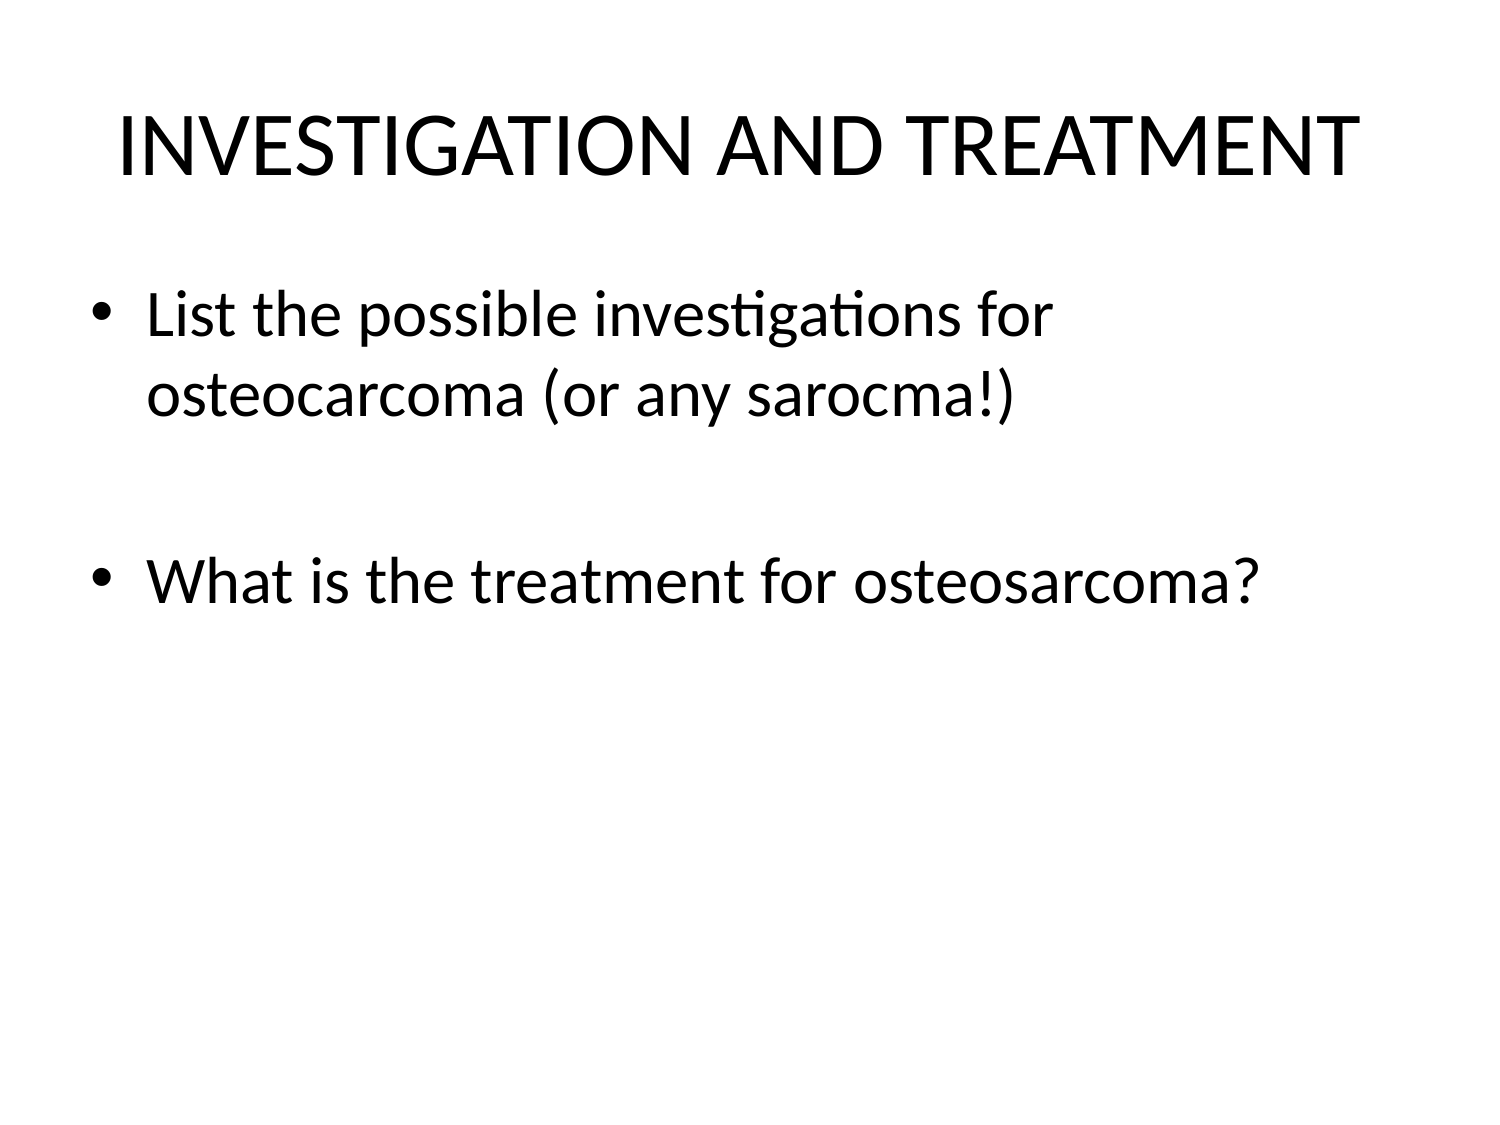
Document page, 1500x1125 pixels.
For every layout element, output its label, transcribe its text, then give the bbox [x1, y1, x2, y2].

title INVESTIGATION AND TREATMENT [75, 45, 1425, 233]
list List the possible investigations for osteocarcoma (or any sarocma!) What is the treatment for osteosarcoma? [75, 262, 1425, 1005]
